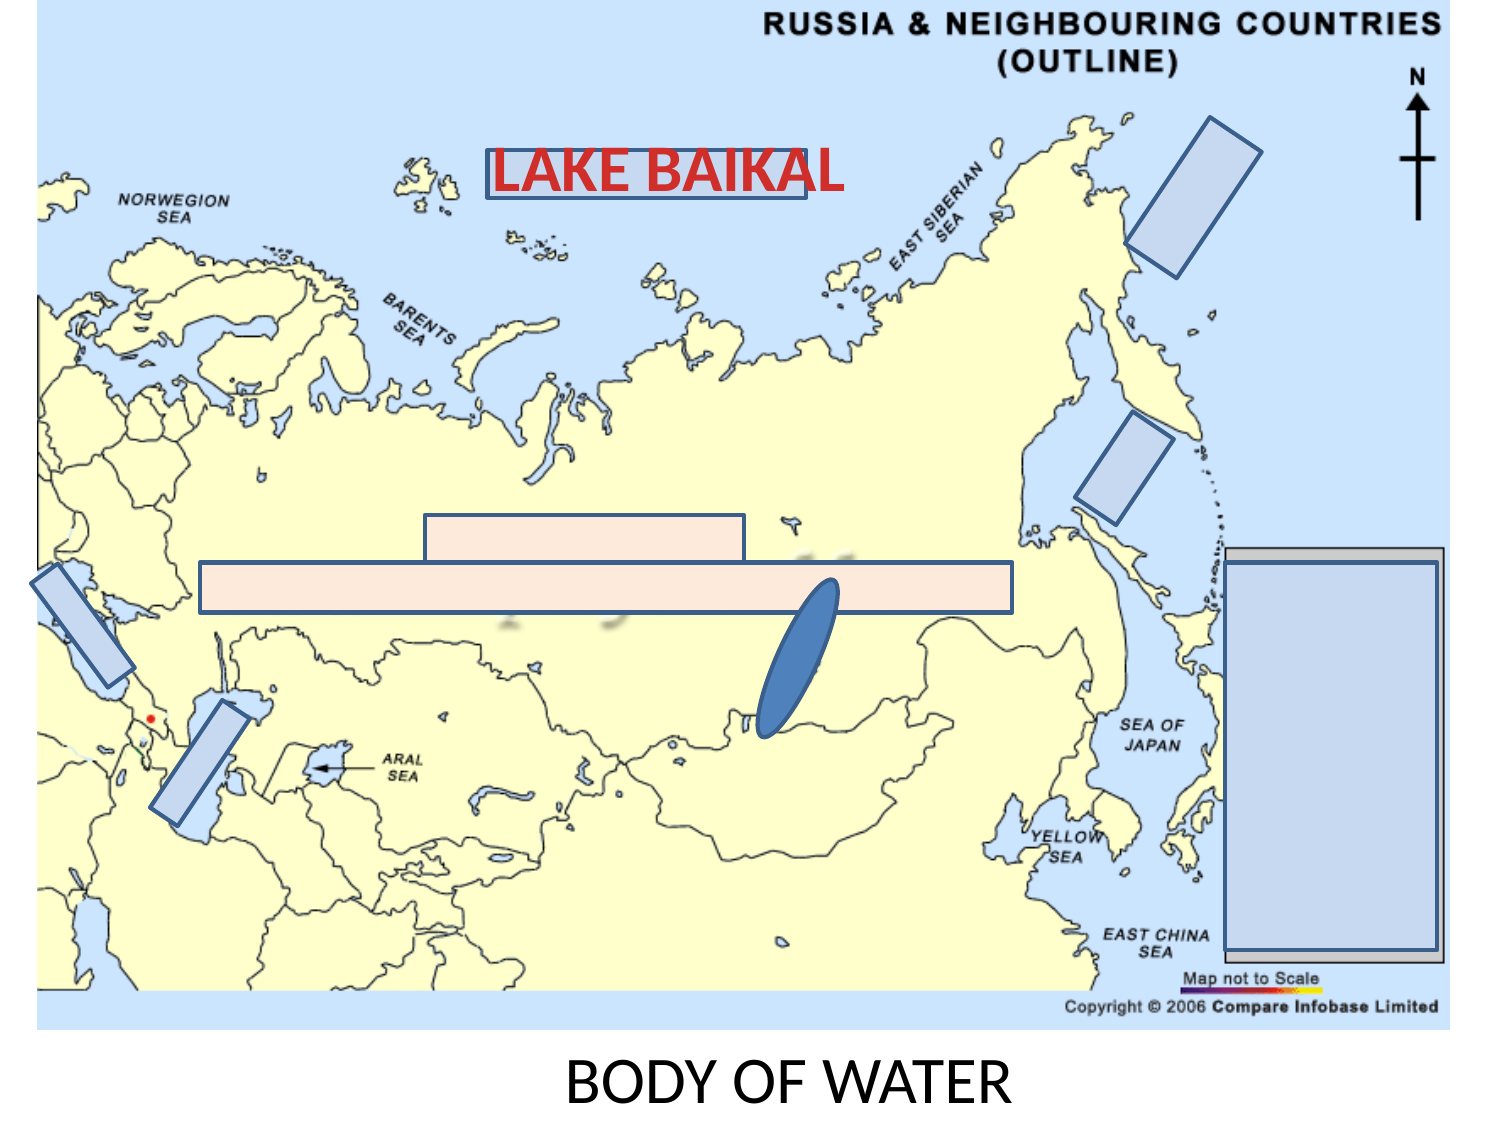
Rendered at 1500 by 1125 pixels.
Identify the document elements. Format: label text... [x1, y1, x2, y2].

picture [37, 0, 1451, 1030]
text_box BODY OF WATER [549, 1038, 1075, 1125]
